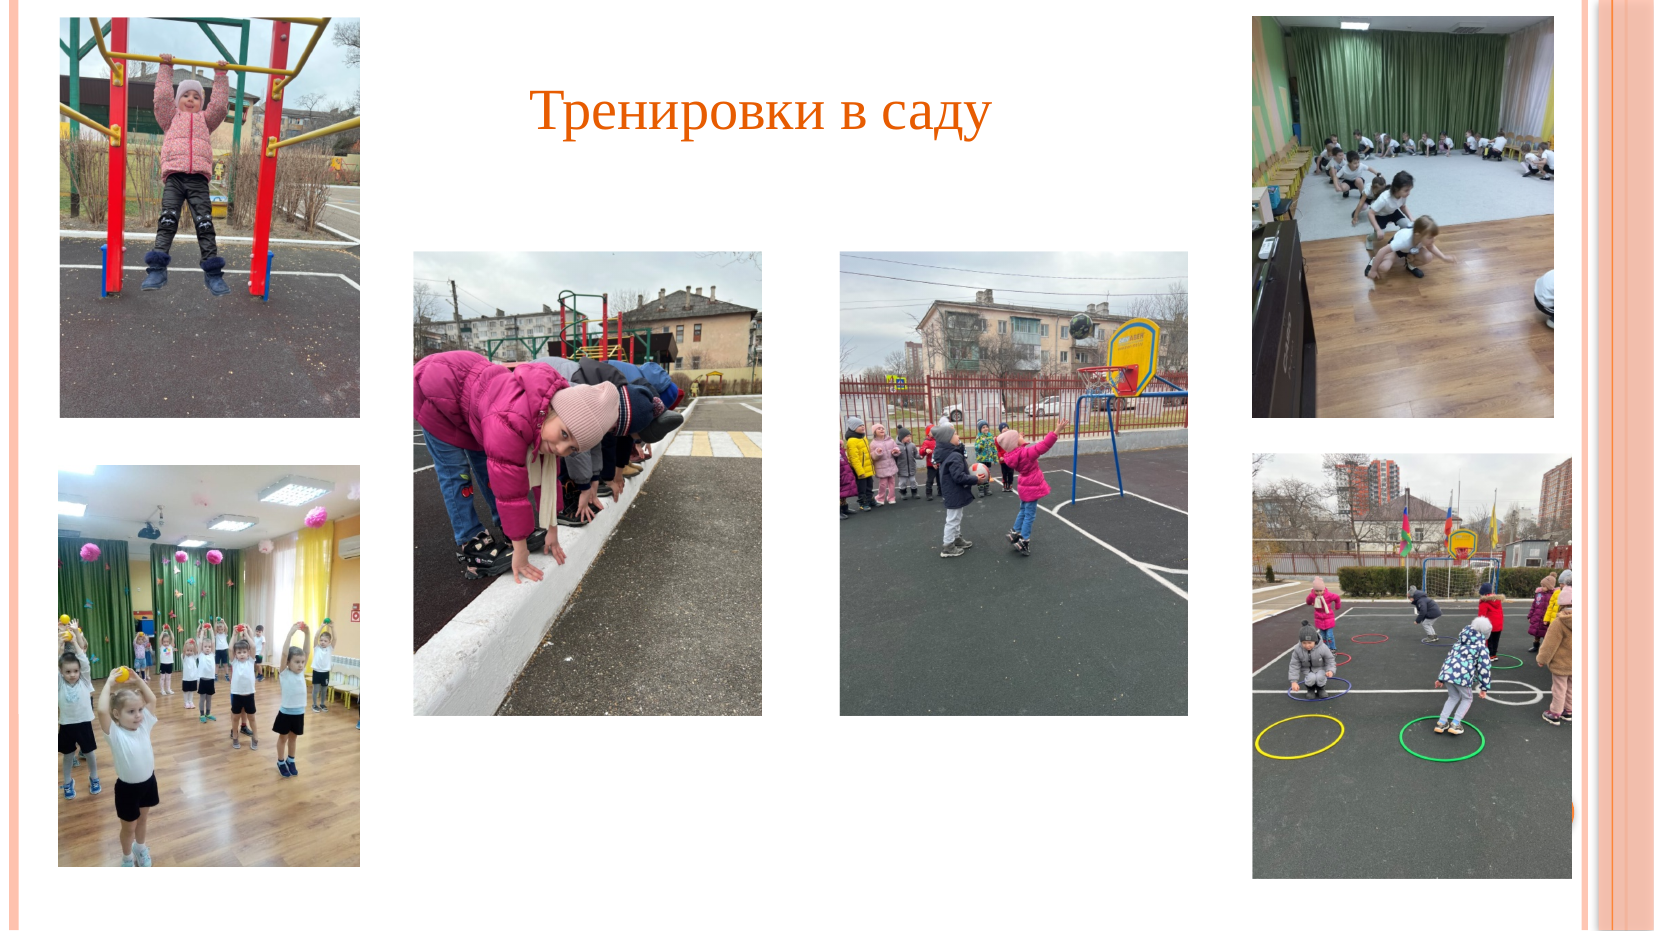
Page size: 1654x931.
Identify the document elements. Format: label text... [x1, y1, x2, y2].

picture [8, 18, 1626, 878]
text_box Тренировки в саду [514, 64, 1009, 149]
picture [1252, 15, 1555, 419]
